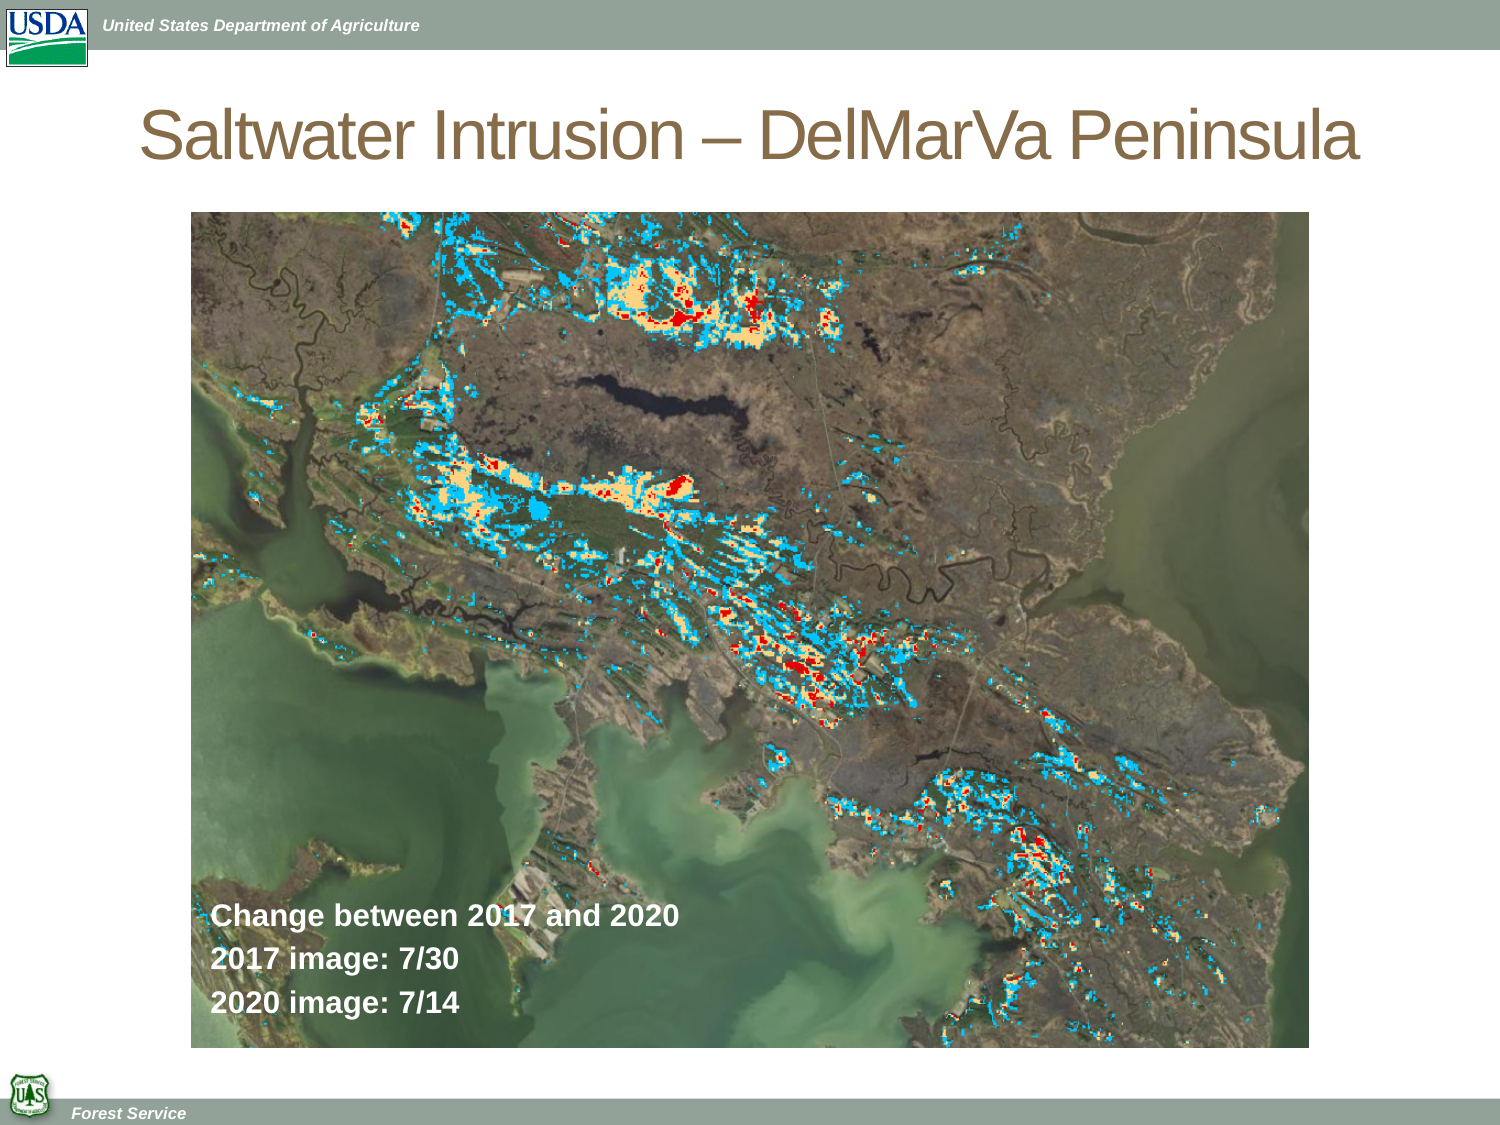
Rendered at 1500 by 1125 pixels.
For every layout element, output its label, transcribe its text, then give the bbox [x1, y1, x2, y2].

picture [7, 10, 87, 66]
picture [6, 1071, 54, 1120]
picture [592, 215, 602, 222]
title Saltwater Intrusion – DelMarVa Peninsula [75, 50, 1425, 213]
picture [191, 212, 1309, 1049]
